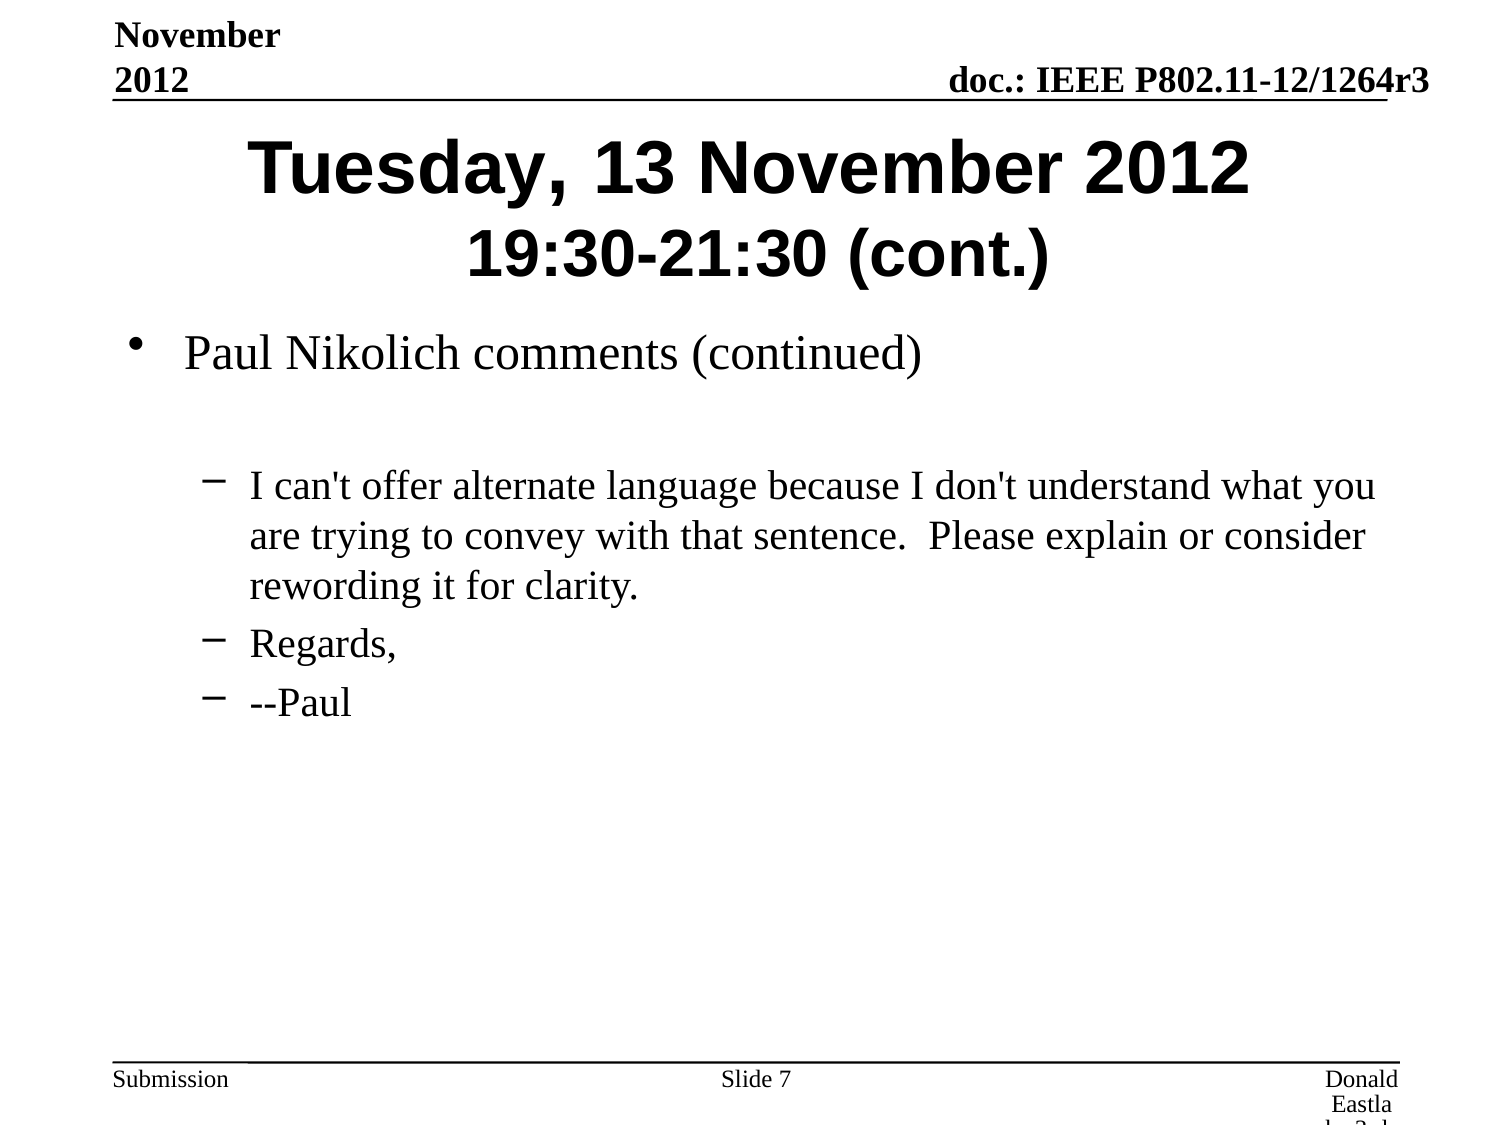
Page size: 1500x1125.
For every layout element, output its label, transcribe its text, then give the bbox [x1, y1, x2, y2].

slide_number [114, 54, 290, 100]
slide_number Slide 7 [712, 1063, 800, 1093]
footer Donald Eastlake 3rd, Huawei Technologies [1325, 1063, 1402, 1093]
title Tuesday, 13 November 2012 19:30-21:30 (cont.) [112, 112, 1388, 288]
list Paul Nikolich comments (continued) I can't offer alternate language because I don't understand what you are trying to convey with that sentence. Please explain or consider rewording it for clarity. Regards, --Paul [112, 312, 1413, 1063]
